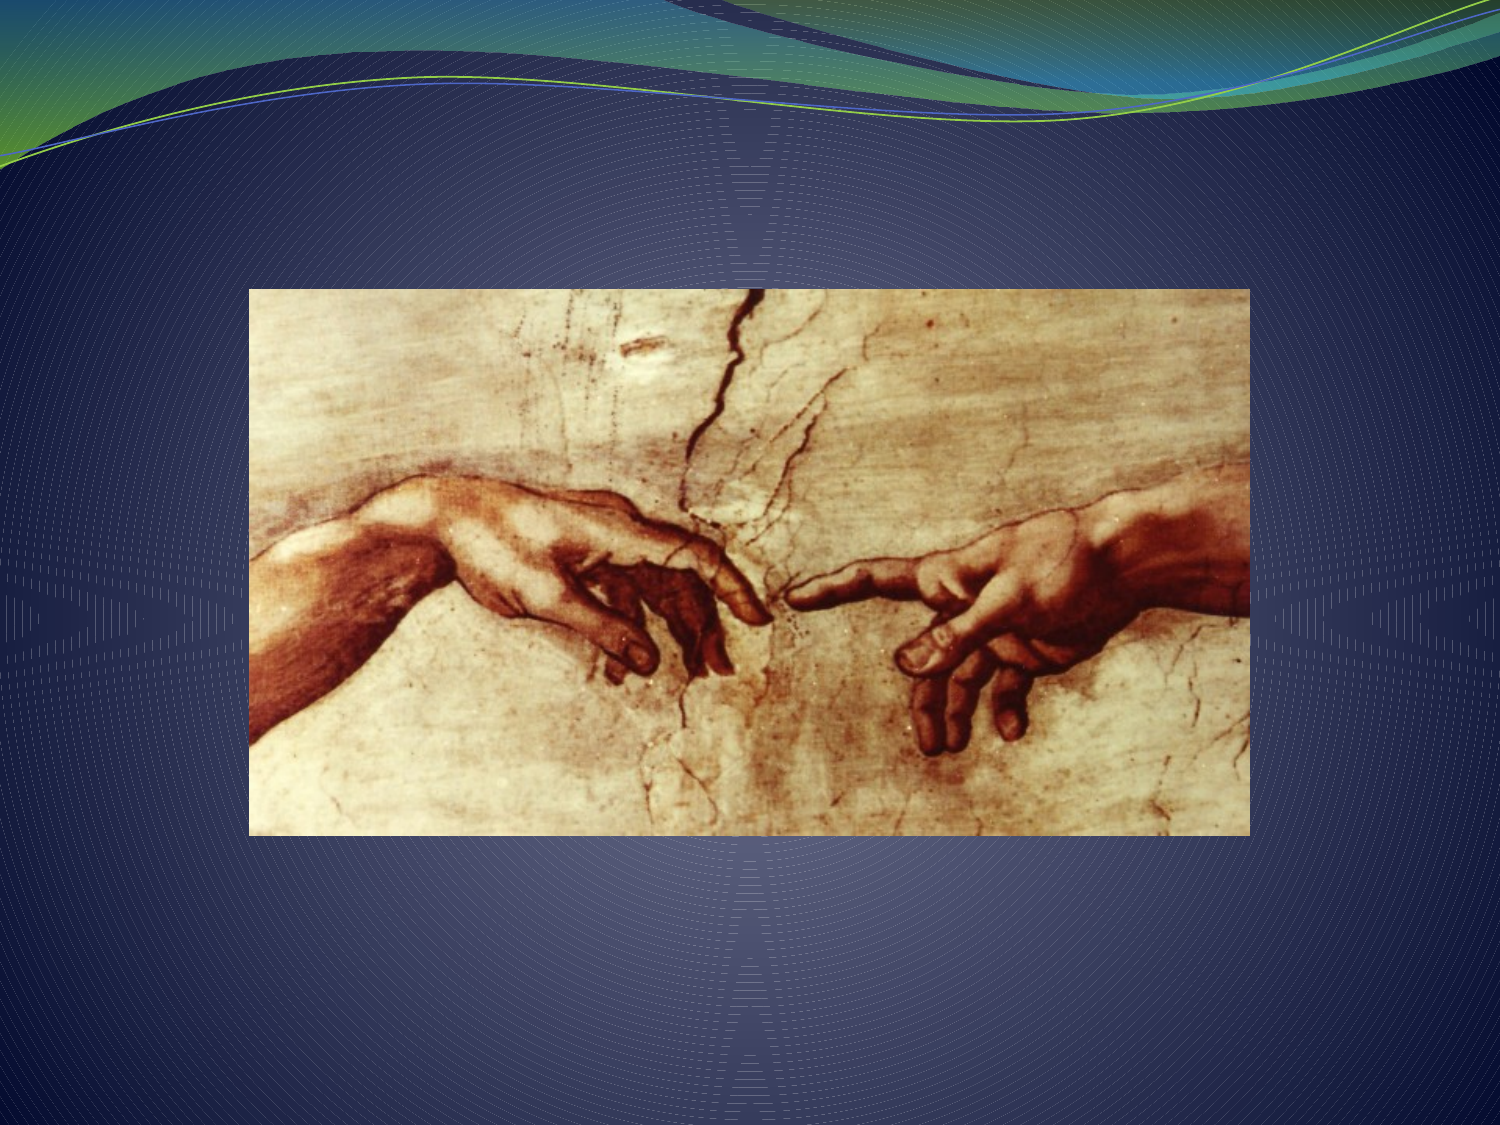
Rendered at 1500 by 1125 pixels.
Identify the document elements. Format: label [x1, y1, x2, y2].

picture [249, 288, 1251, 837]
